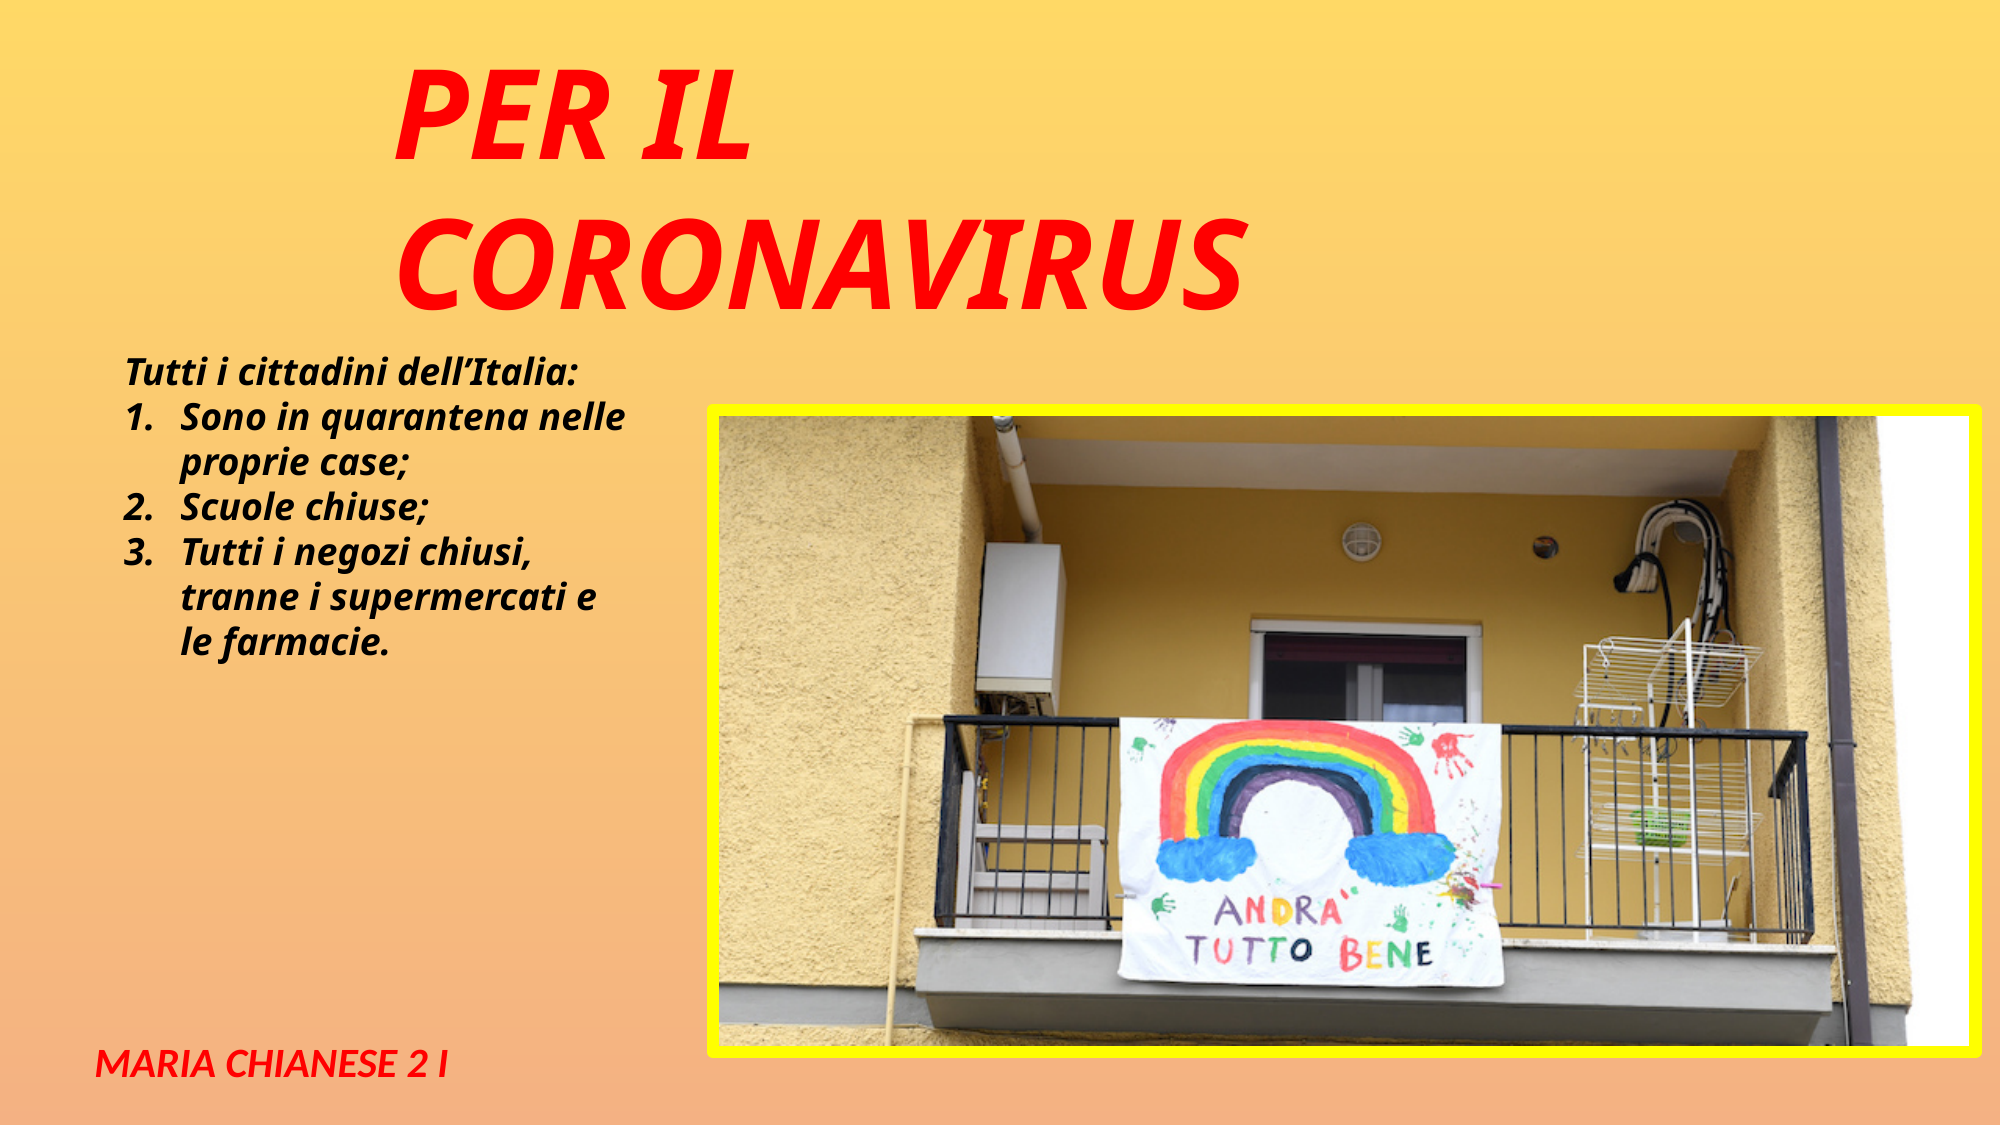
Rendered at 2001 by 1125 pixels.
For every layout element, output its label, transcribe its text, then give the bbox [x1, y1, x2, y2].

text_box Tutti i cittadini dell’Italia: Sono in quarantena nelle proprie case; Scuole chiuse; Tutti i negozi chiusi, tranne i supermercati e le farmacie. [109, 341, 647, 671]
text_box PER IL CORONAVIRUS [378, 27, 1657, 343]
text_box MARIA CHIANESE 2 I [79, 1028, 554, 1094]
picture [719, 416, 1970, 1046]
